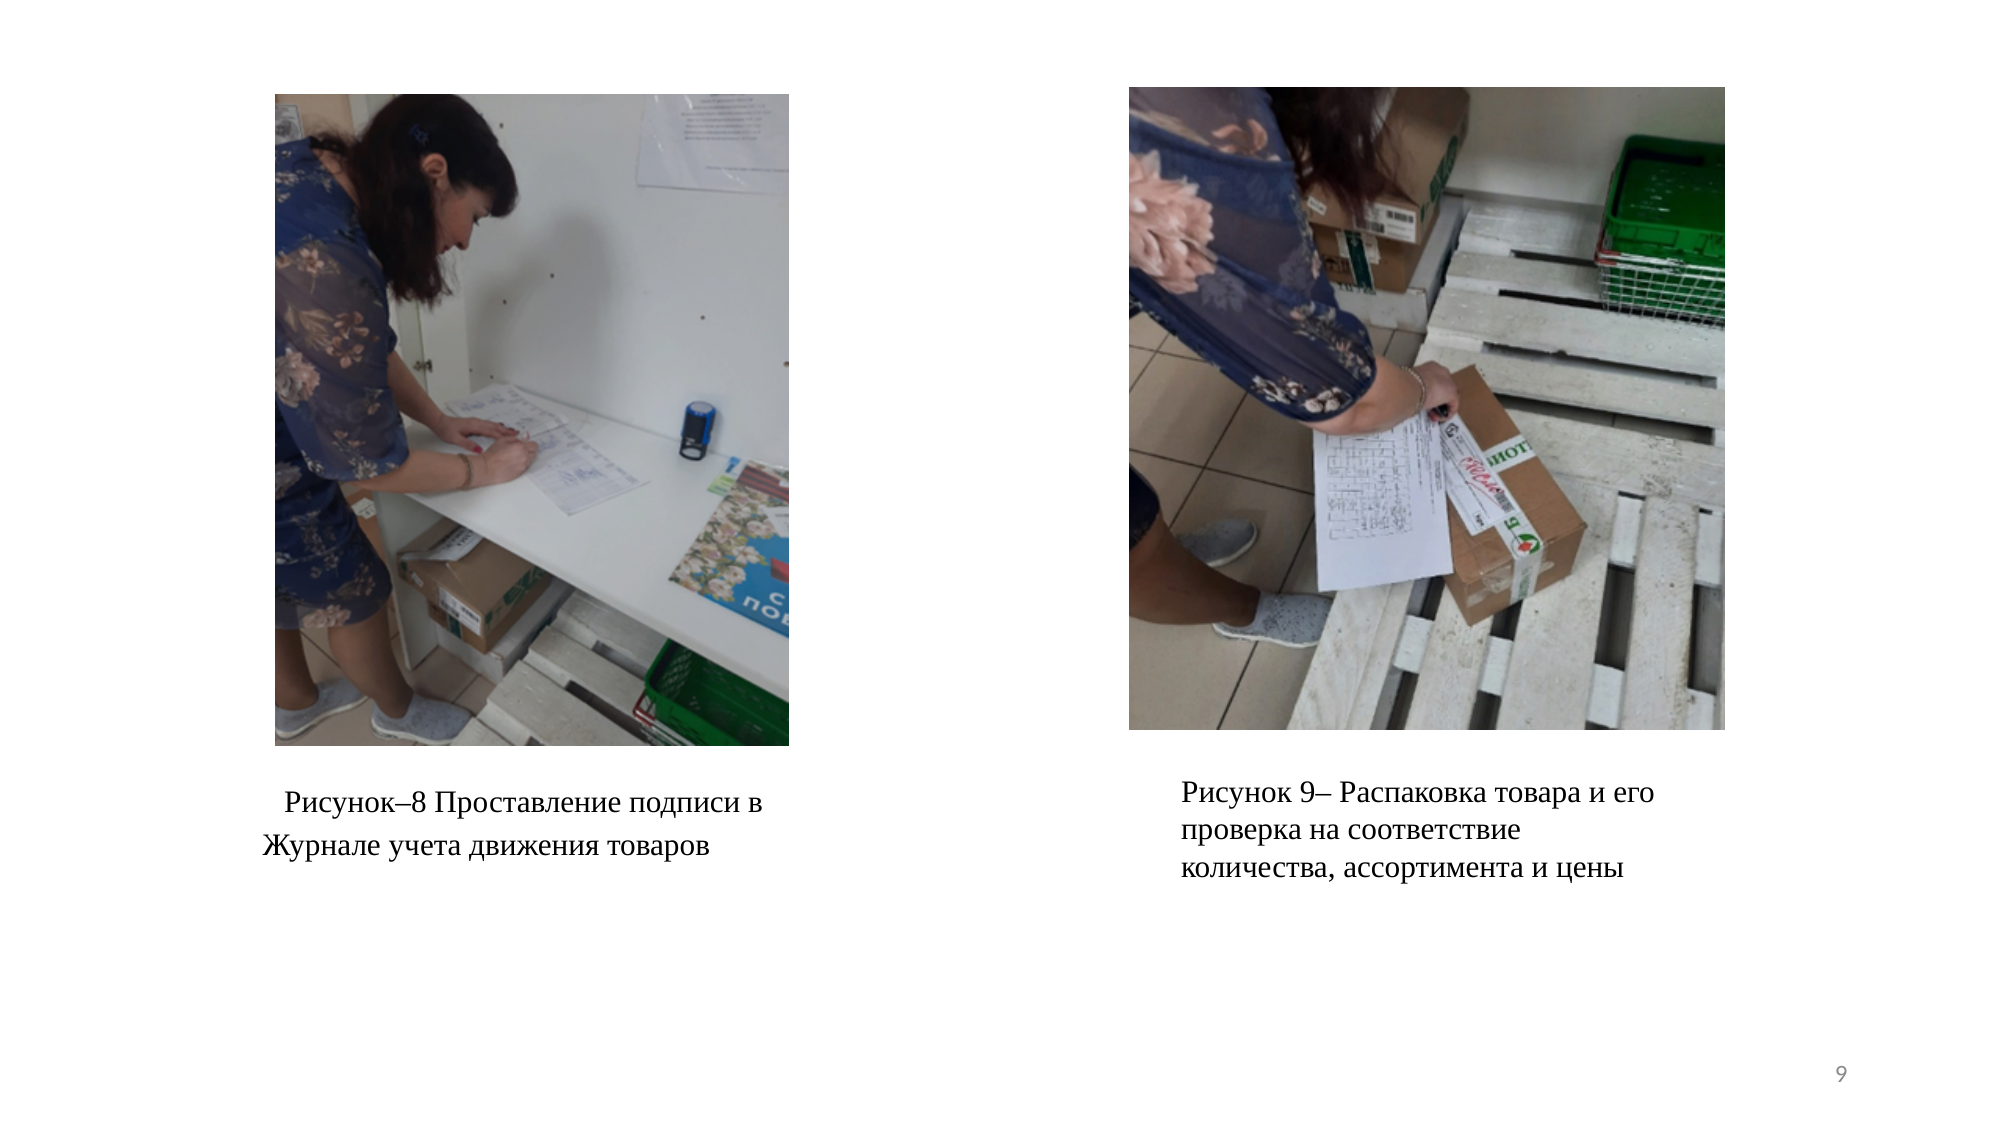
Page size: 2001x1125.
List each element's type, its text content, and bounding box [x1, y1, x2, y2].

text_box Рисунок 9– Распаковка товара и его проверка на соответствие количества, ассортимента и цены [1166, 763, 1698, 891]
slide_number 9 [1412, 1042, 1863, 1103]
picture [1129, 87, 1725, 730]
picture [275, 94, 789, 746]
text_box Рисунок–8 Проставление подписи в Журнале учета движения товаров [156, 768, 818, 869]
